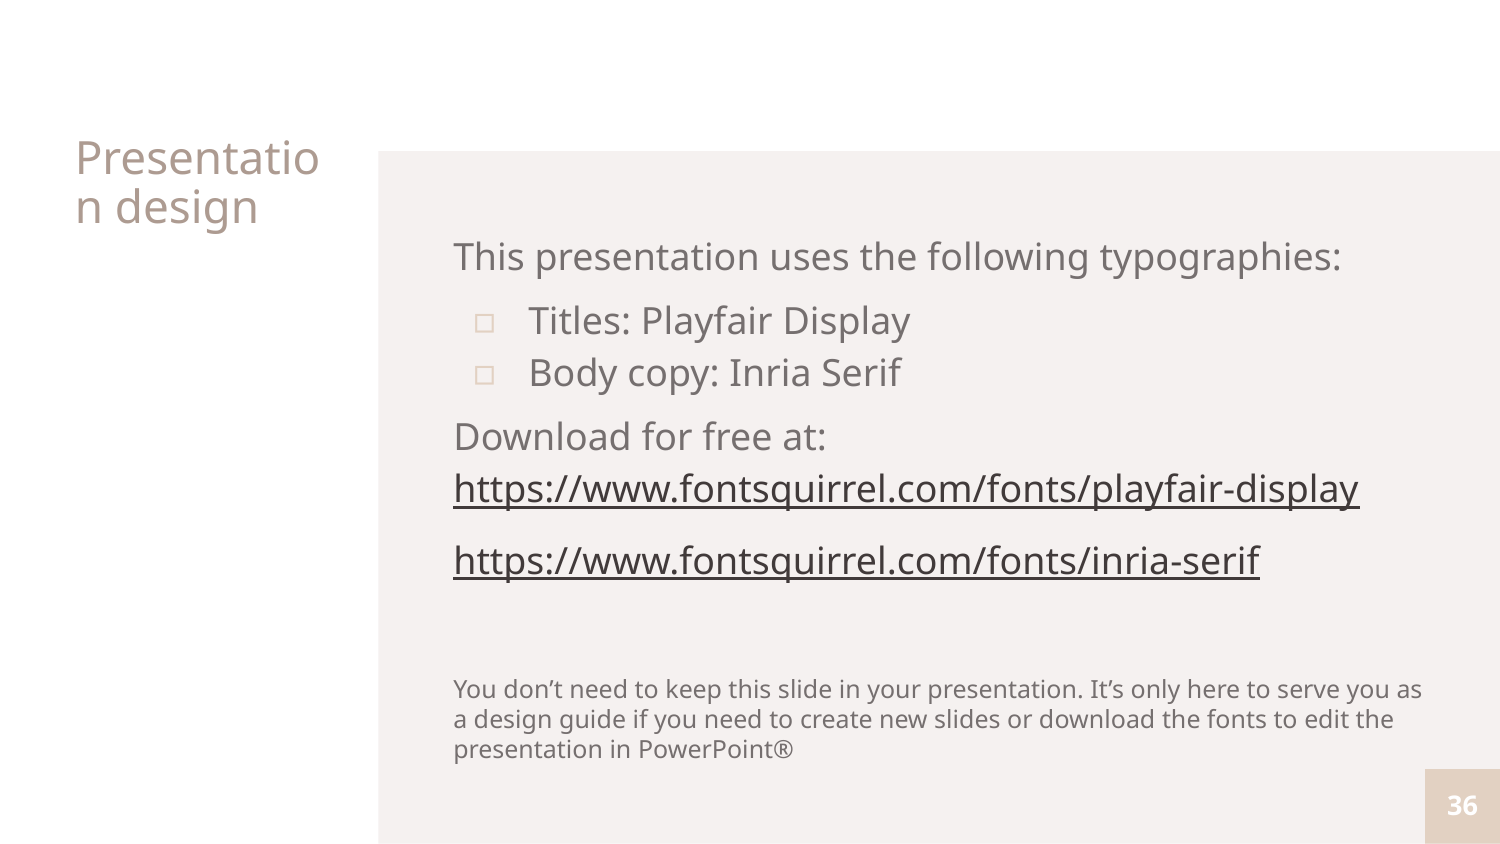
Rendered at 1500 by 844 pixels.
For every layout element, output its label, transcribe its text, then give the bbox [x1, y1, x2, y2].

list This presentation uses the following typographies: Titles: Playfair Display Body copy: Inria Serif Download for free at: https://www.fontsquirrel.com/fonts/playfair-display https://www.fontsquirrel.com/fonts/inria-serif [453, 762, 1426, 769]
slide_number 36 [1425, 769, 1500, 844]
list This presentation uses the following typographies: Titles: Playfair Display Body copy: Inria Serif Download for free at: https://www.fontsquirrel.com/fonts/playfair-display https://www.fontsquirrel.com/fonts/inria-serif [453, 225, 1426, 673]
title Presentation design [74, 135, 342, 769]
text_box You don’t need to keep this slide in your presentation. It’s only here to serve you as a design guide if you need to create new slides or download the fonts to edit the presentation in PowerPoint® [453, 673, 1426, 762]
